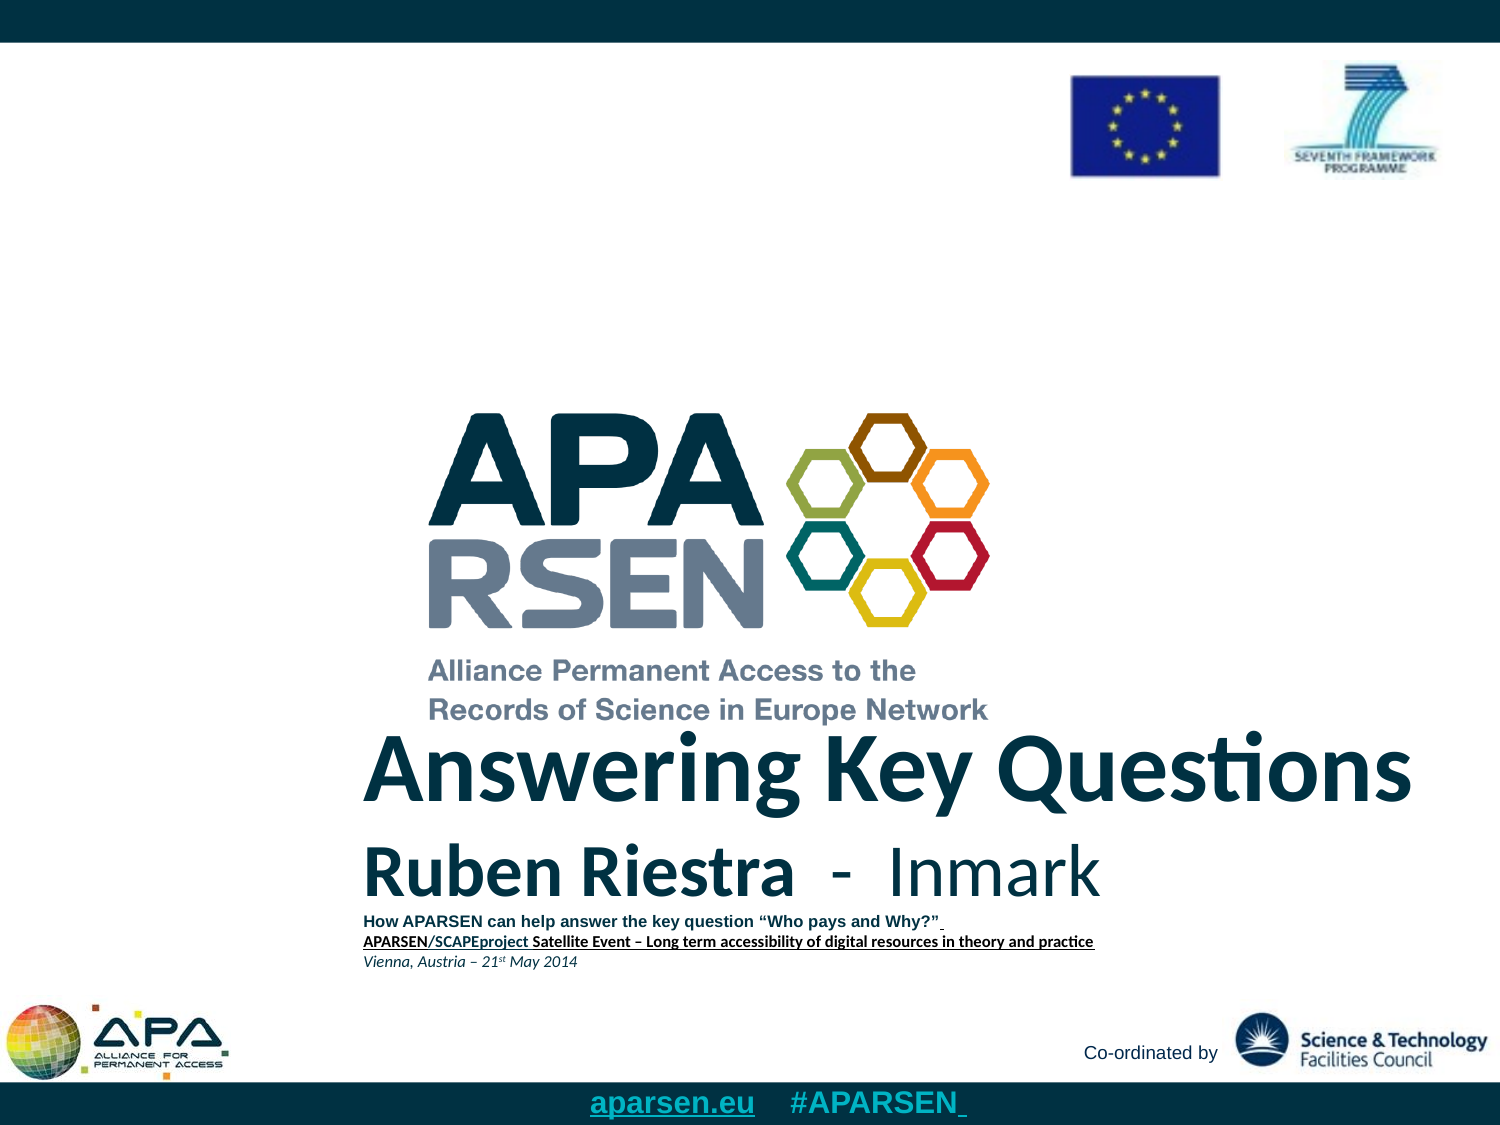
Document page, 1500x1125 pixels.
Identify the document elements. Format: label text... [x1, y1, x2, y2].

picture [1284, 60, 1447, 180]
picture [1222, 999, 1500, 1080]
picture [348, 314, 1069, 680]
picture [0, 995, 231, 1082]
title Answering Key Questions Ruben Riestra - Inmark How APARSEN can help answer the key question “Who pays and Why?” APARSEN/SCAPEproject Satellite Event – Long term accessibility of digital resources in theory and practice Vienna, Austria – 21st May 2014 [348, 680, 1447, 1012]
picture [1069, 74, 1223, 181]
